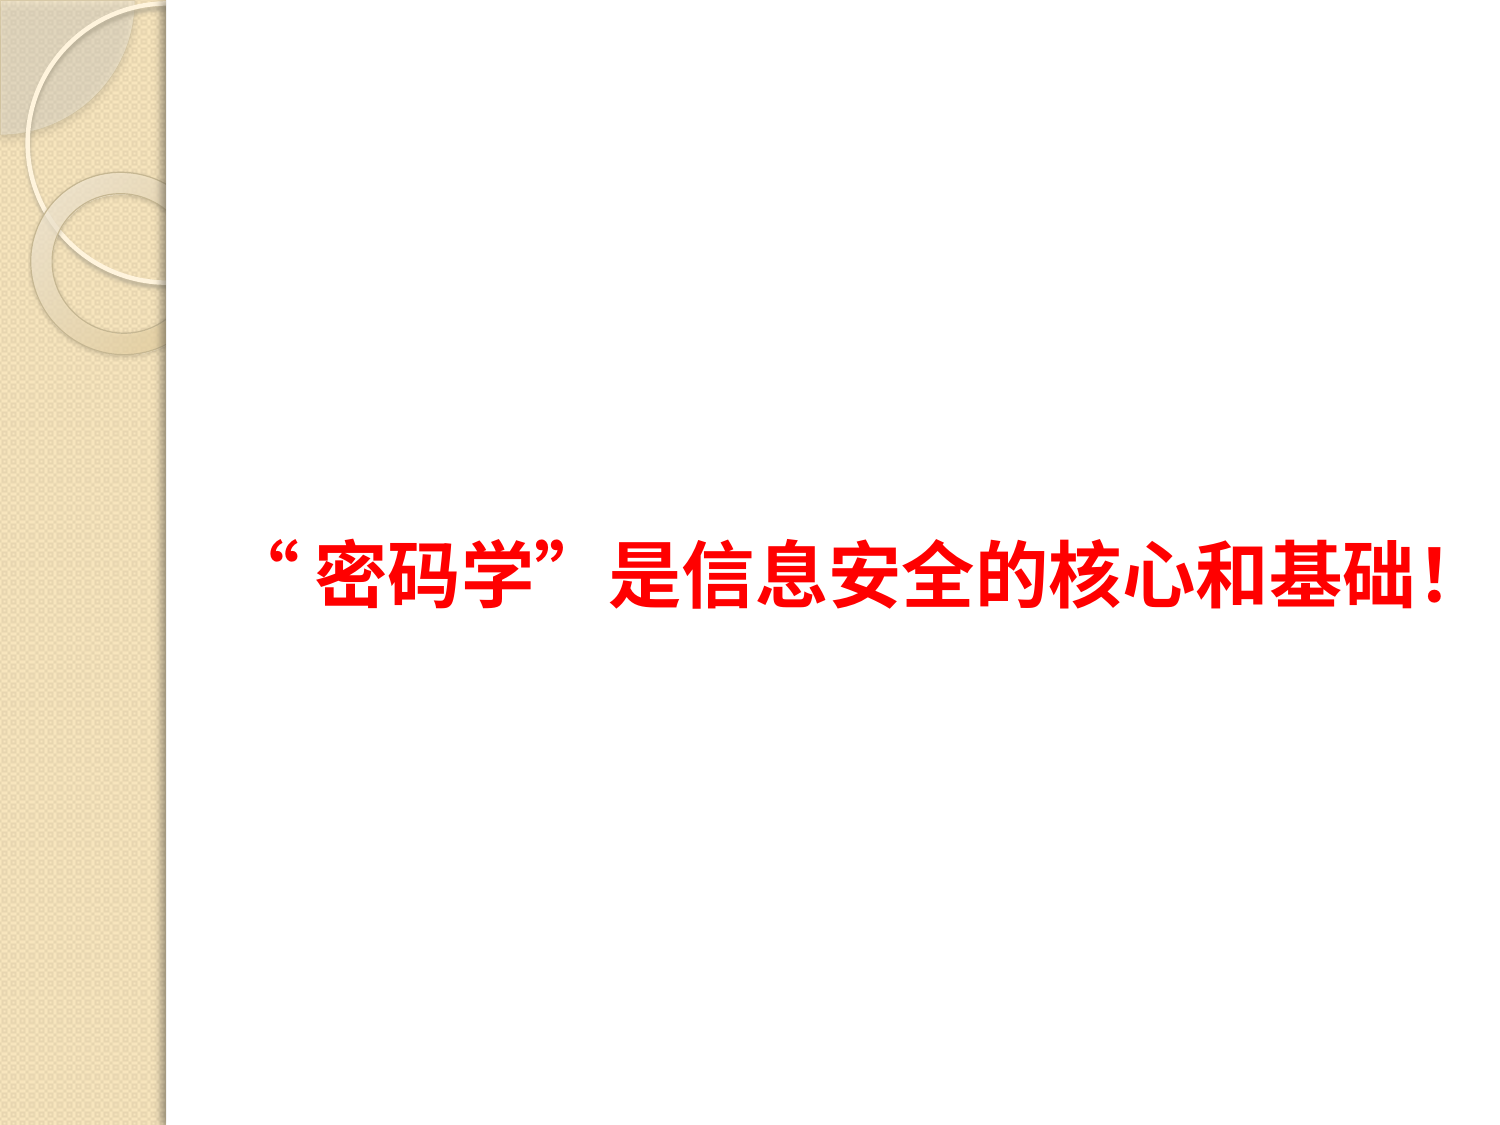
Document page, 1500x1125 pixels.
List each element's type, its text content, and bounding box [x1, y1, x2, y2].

title “密码学”是信息安全的核心和基础！ [206, 479, 1437, 668]
